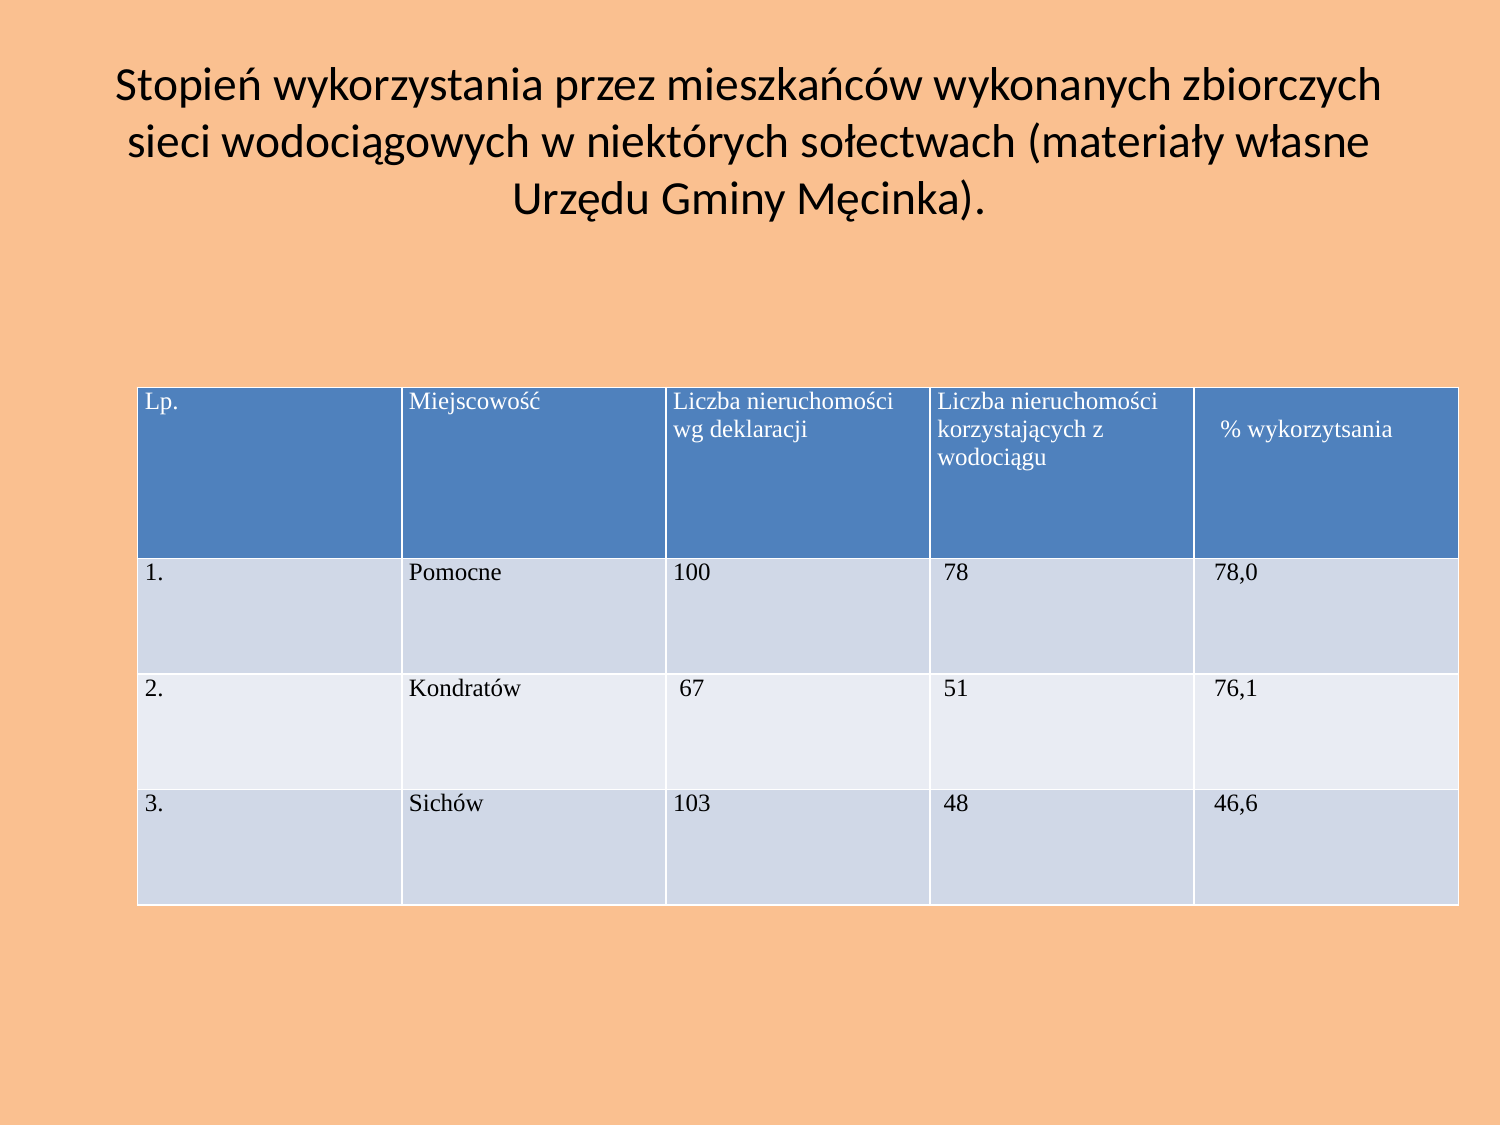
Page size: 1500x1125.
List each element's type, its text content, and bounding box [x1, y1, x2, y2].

table_cell 100 [667, 559, 929, 673]
table_cell 1. [138, 559, 401, 673]
table_cell Pomocne [403, 559, 665, 673]
table_cell 103 [667, 790, 929, 904]
table_header % wykorzytsania [1195, 388, 1458, 558]
table_cell 2. [138, 675, 401, 789]
table_header Lp. [138, 388, 401, 558]
table_cell 78,0 [1195, 559, 1458, 673]
table_header Miejscowość [403, 388, 665, 558]
table_cell 67 [667, 675, 929, 789]
table_cell Kondratów [403, 675, 665, 789]
table_cell 78 [931, 559, 1193, 673]
table_cell 3. [138, 790, 401, 904]
table_cell 48 [931, 790, 1193, 904]
table_cell Sichów [403, 790, 665, 904]
table_cell 76,1 [1195, 675, 1458, 789]
table_header Liczba nieruchomości wg deklaracji [667, 388, 929, 558]
table_header Liczba nieruchomości korzystających z wodociągu [931, 388, 1193, 558]
table_cell 51 [931, 675, 1193, 789]
title Stopień wykorzystania przez mieszkańców wykonanych zbiorczych sieci wodociągowych w niektórych sołectwach (materiały własne Urzędu Gminy Męcinka). [75, 45, 1425, 233]
table_cell 46,6 [1195, 790, 1458, 904]
